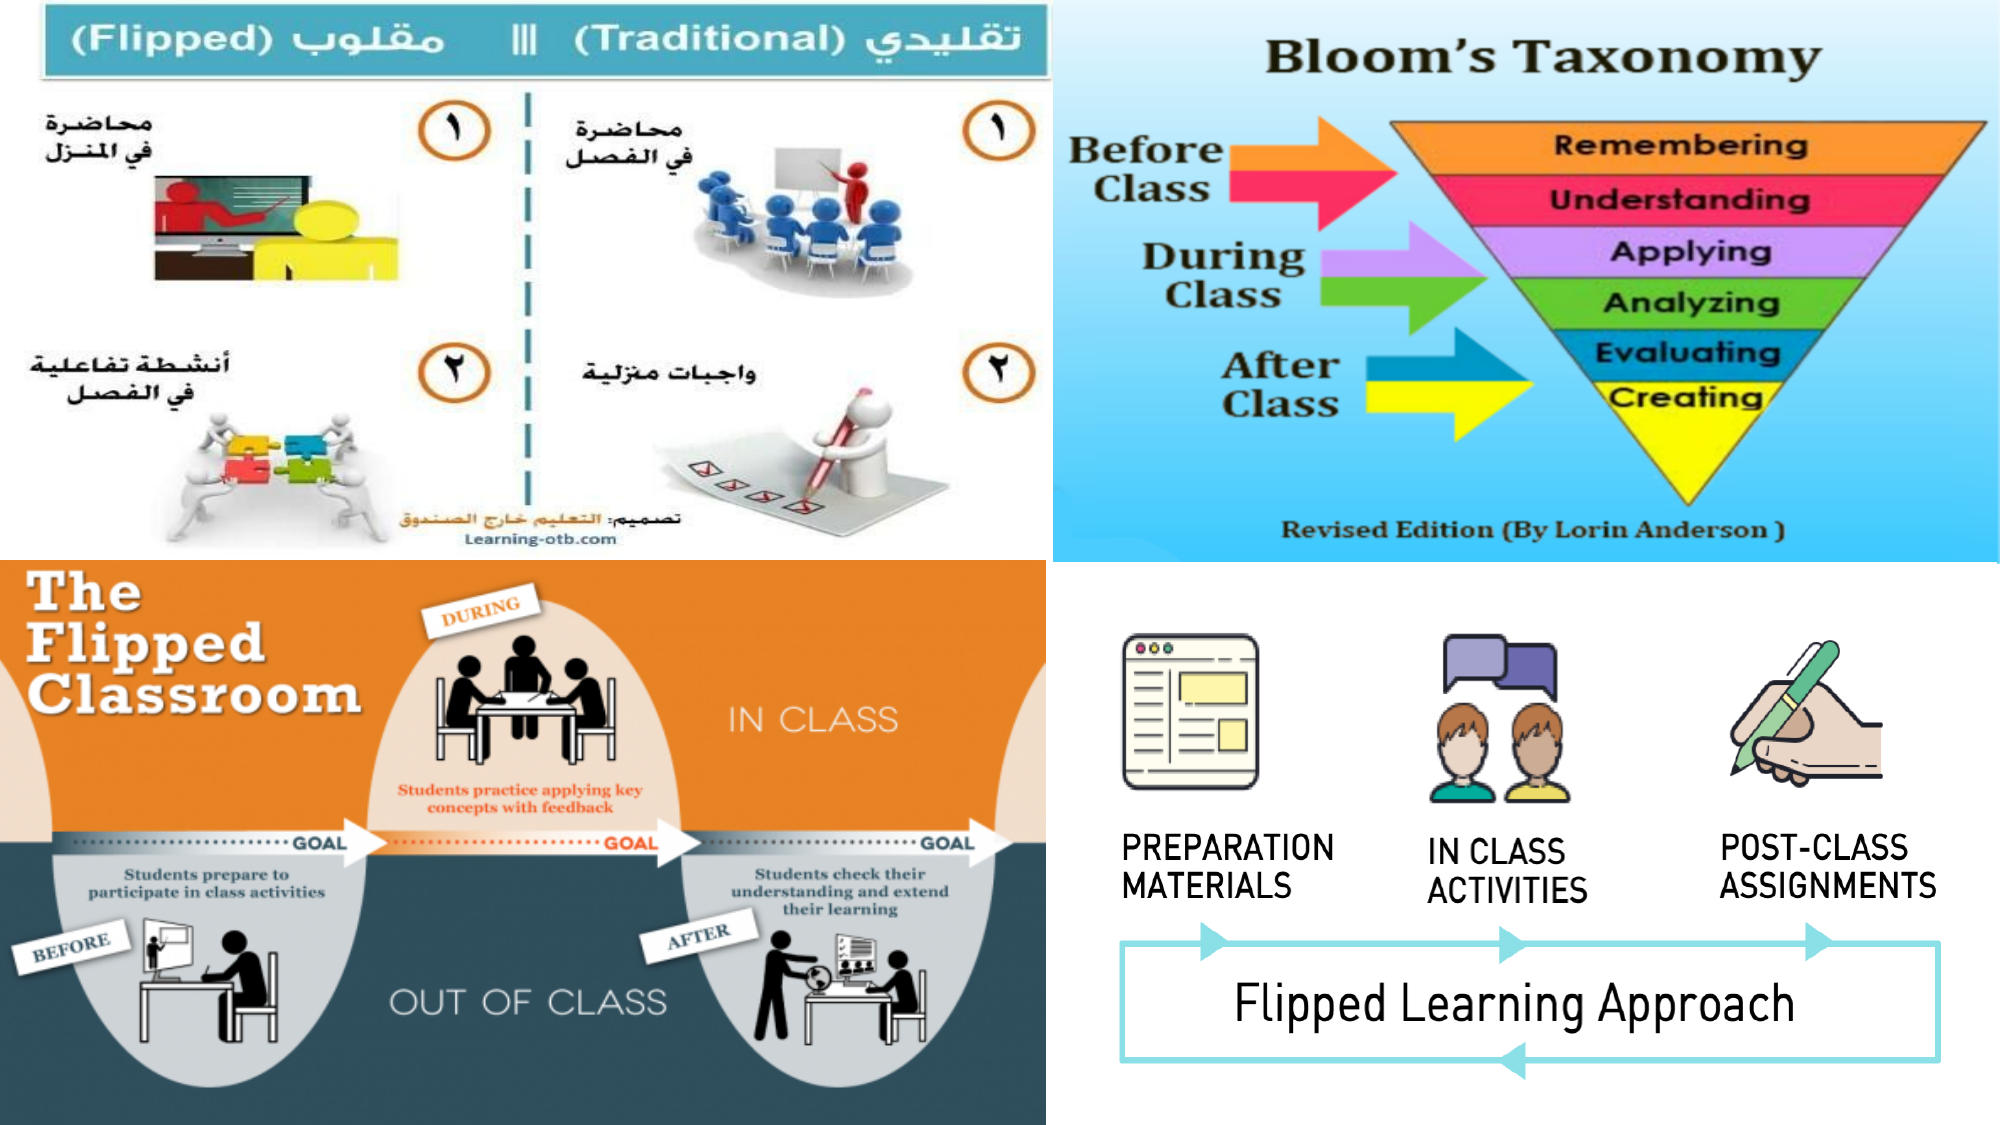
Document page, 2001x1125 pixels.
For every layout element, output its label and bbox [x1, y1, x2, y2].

picture [1053, 0, 2000, 1125]
picture [0, 560, 1046, 1125]
list [11, 0, 1053, 557]
